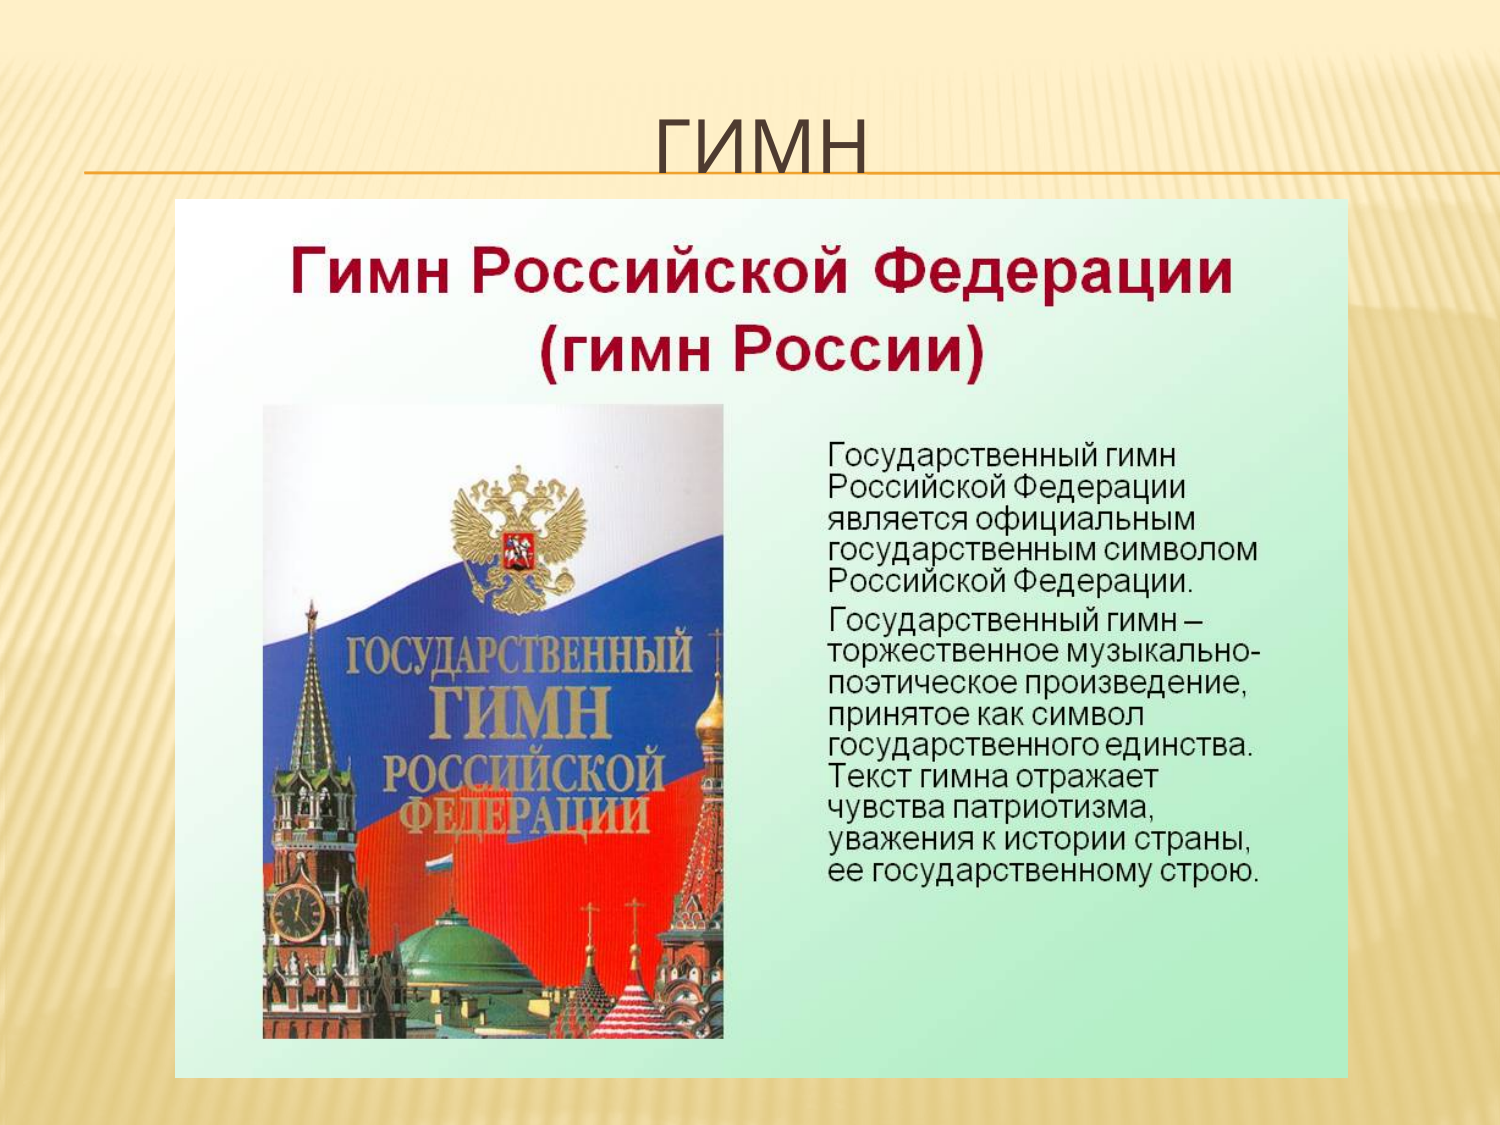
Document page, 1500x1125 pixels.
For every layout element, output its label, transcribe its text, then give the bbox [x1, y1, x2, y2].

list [175, 198, 1348, 1079]
title ГИМН [50, 75, 1475, 213]
